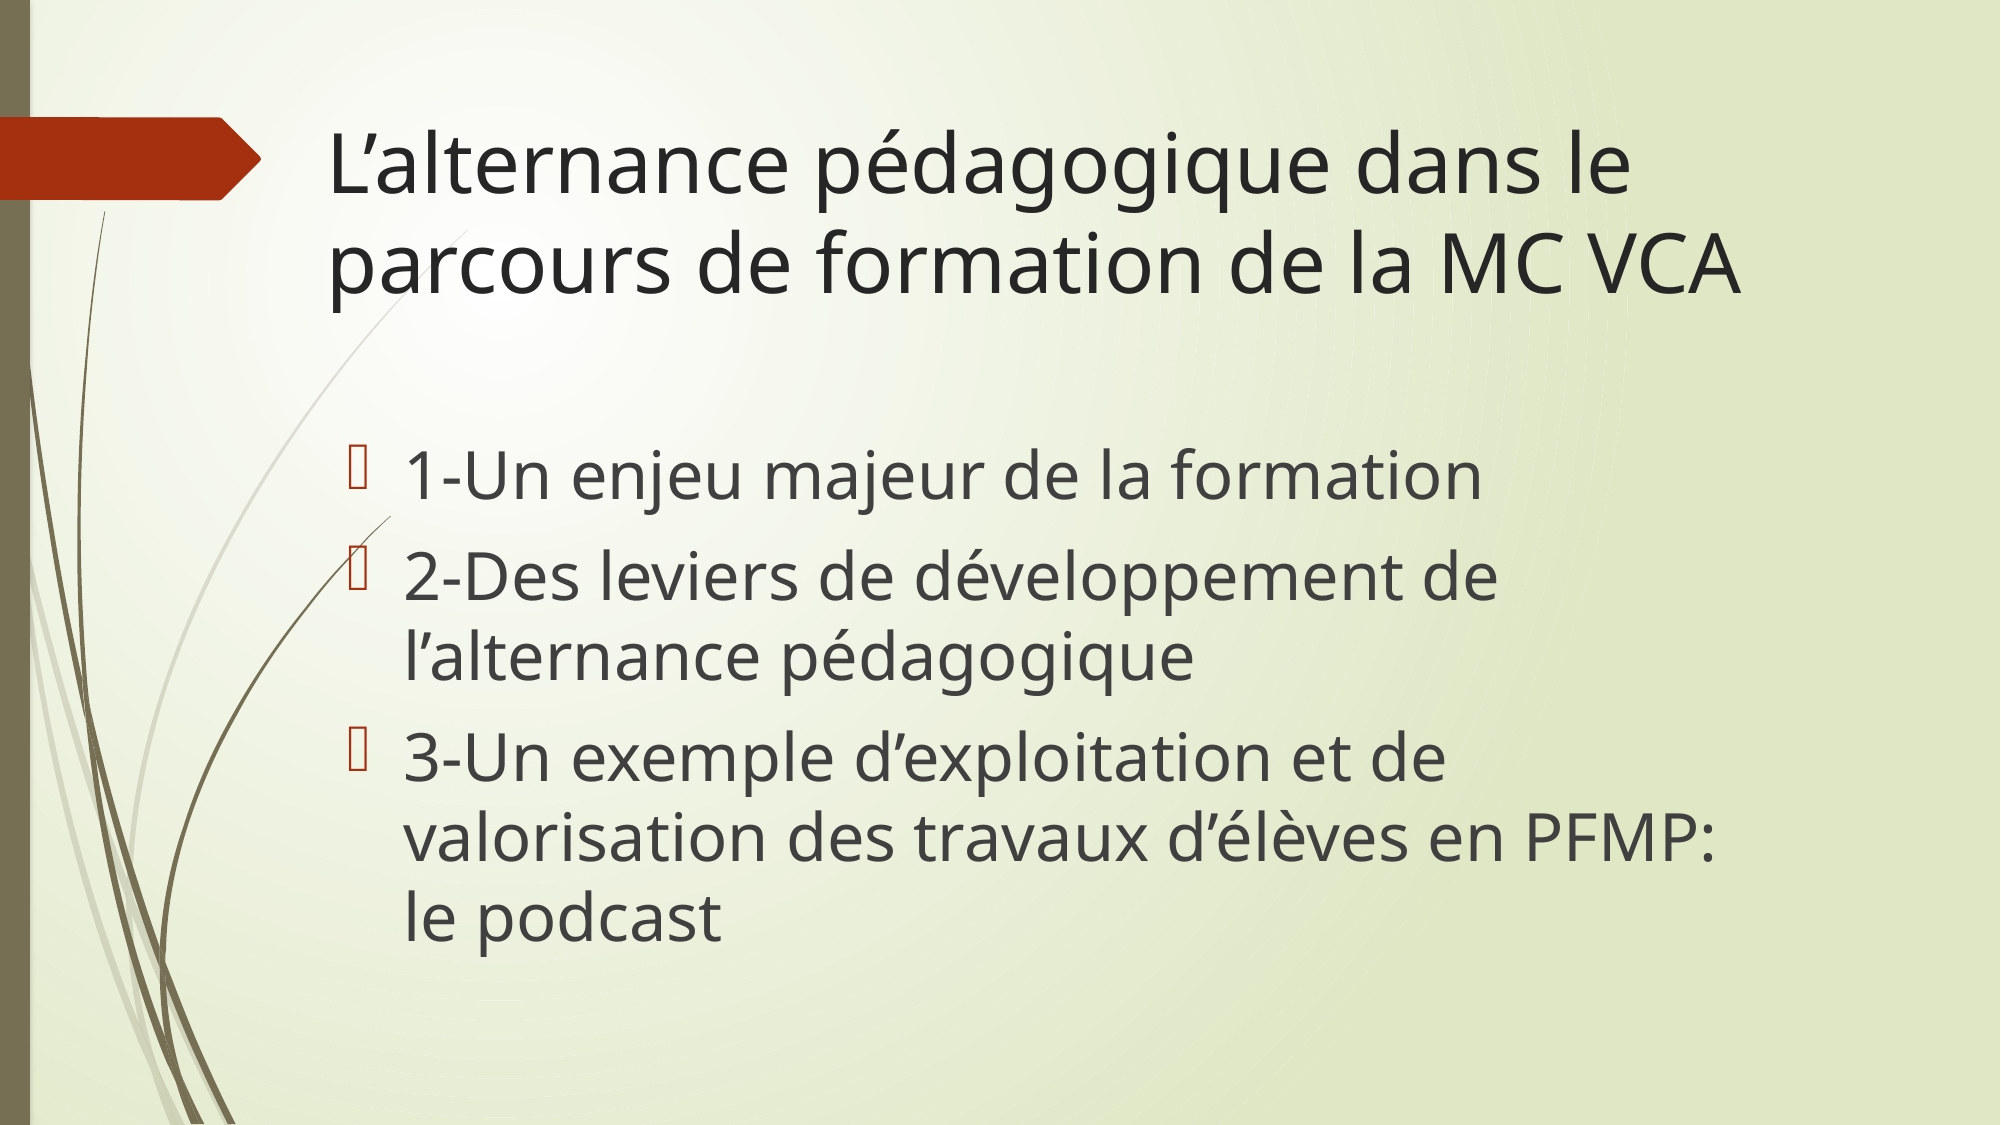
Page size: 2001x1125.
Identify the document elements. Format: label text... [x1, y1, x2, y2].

list 1-Un enjeu majeur de la formation 2-Des leviers de développement de l’alternance pédagogique 3-Un exemple d’exploitation et de valorisation des travaux d’élèves en PFMP: le podcast [331, 425, 1795, 997]
title L’alternance pédagogique dans le parcours de formation de la MC VCA [311, 102, 1888, 313]
